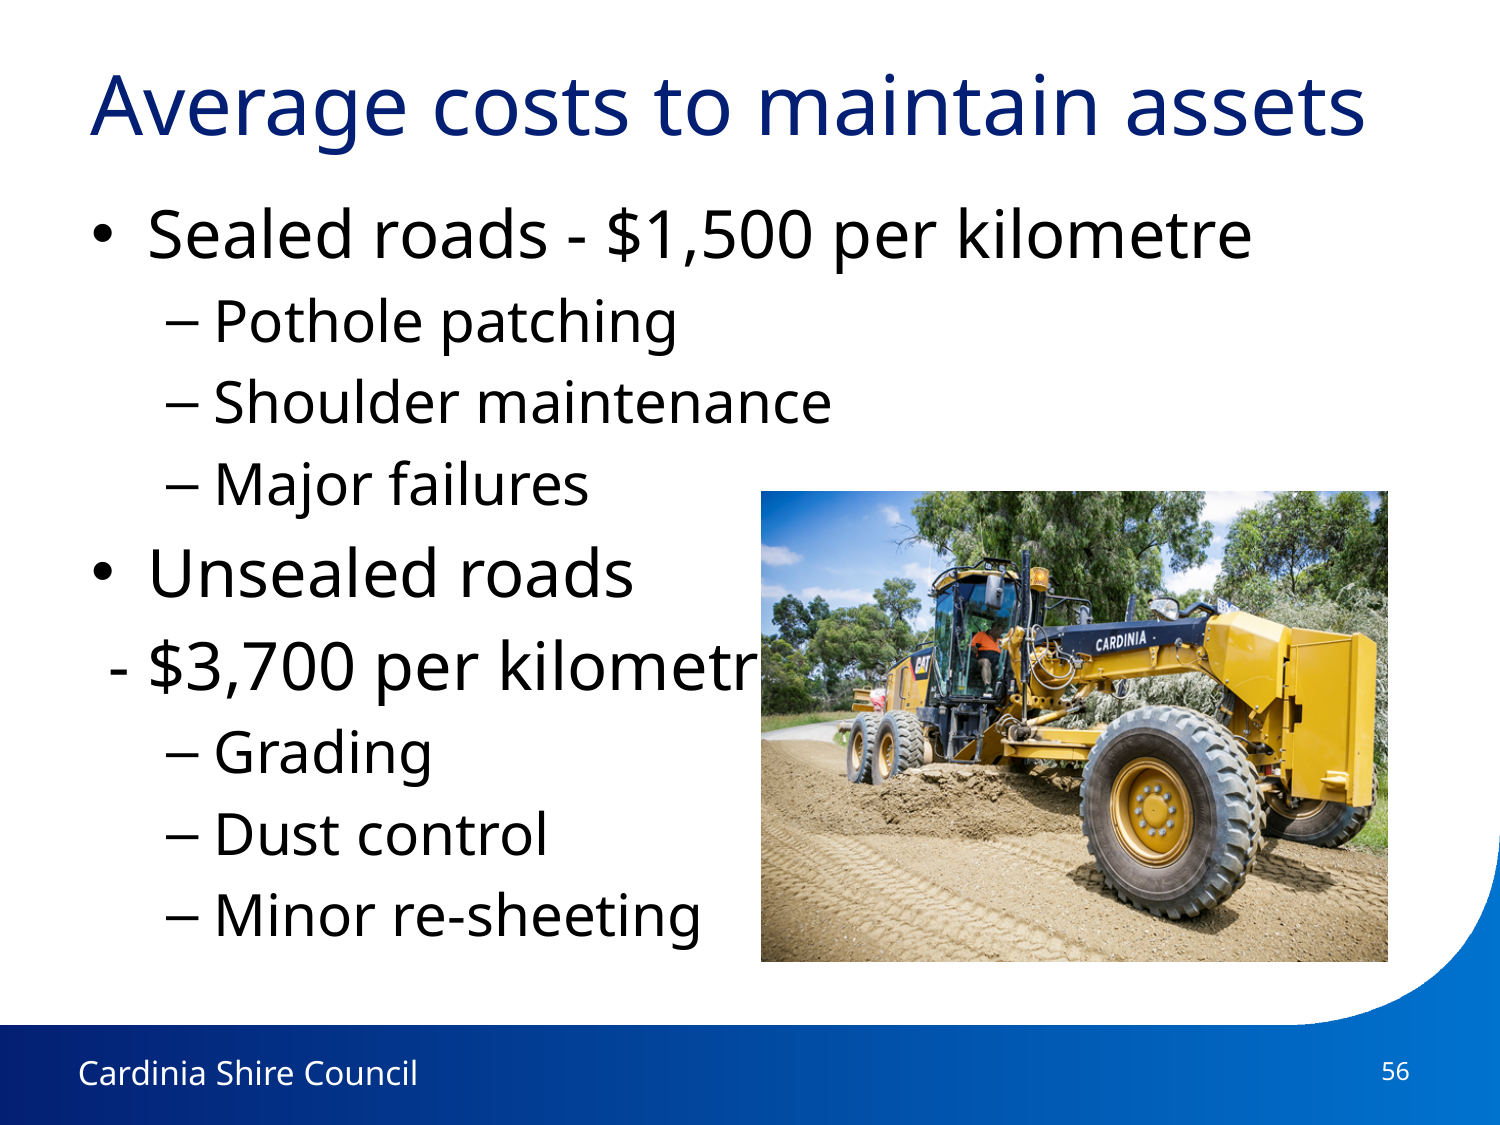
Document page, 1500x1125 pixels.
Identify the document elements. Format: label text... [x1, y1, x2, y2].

title Average costs to maintain assets [75, 45, 1424, 233]
list Sealed roads - $1,500 per kilometre Pothole patching Shoulder maintenance Major failures Unsealed roads - $3,700 per kilometre Grading Dust control Minor re-sheeting [76, 184, 1425, 917]
slide_number 56 [1074, 1042, 1425, 1103]
picture [0, 491, 1500, 1025]
